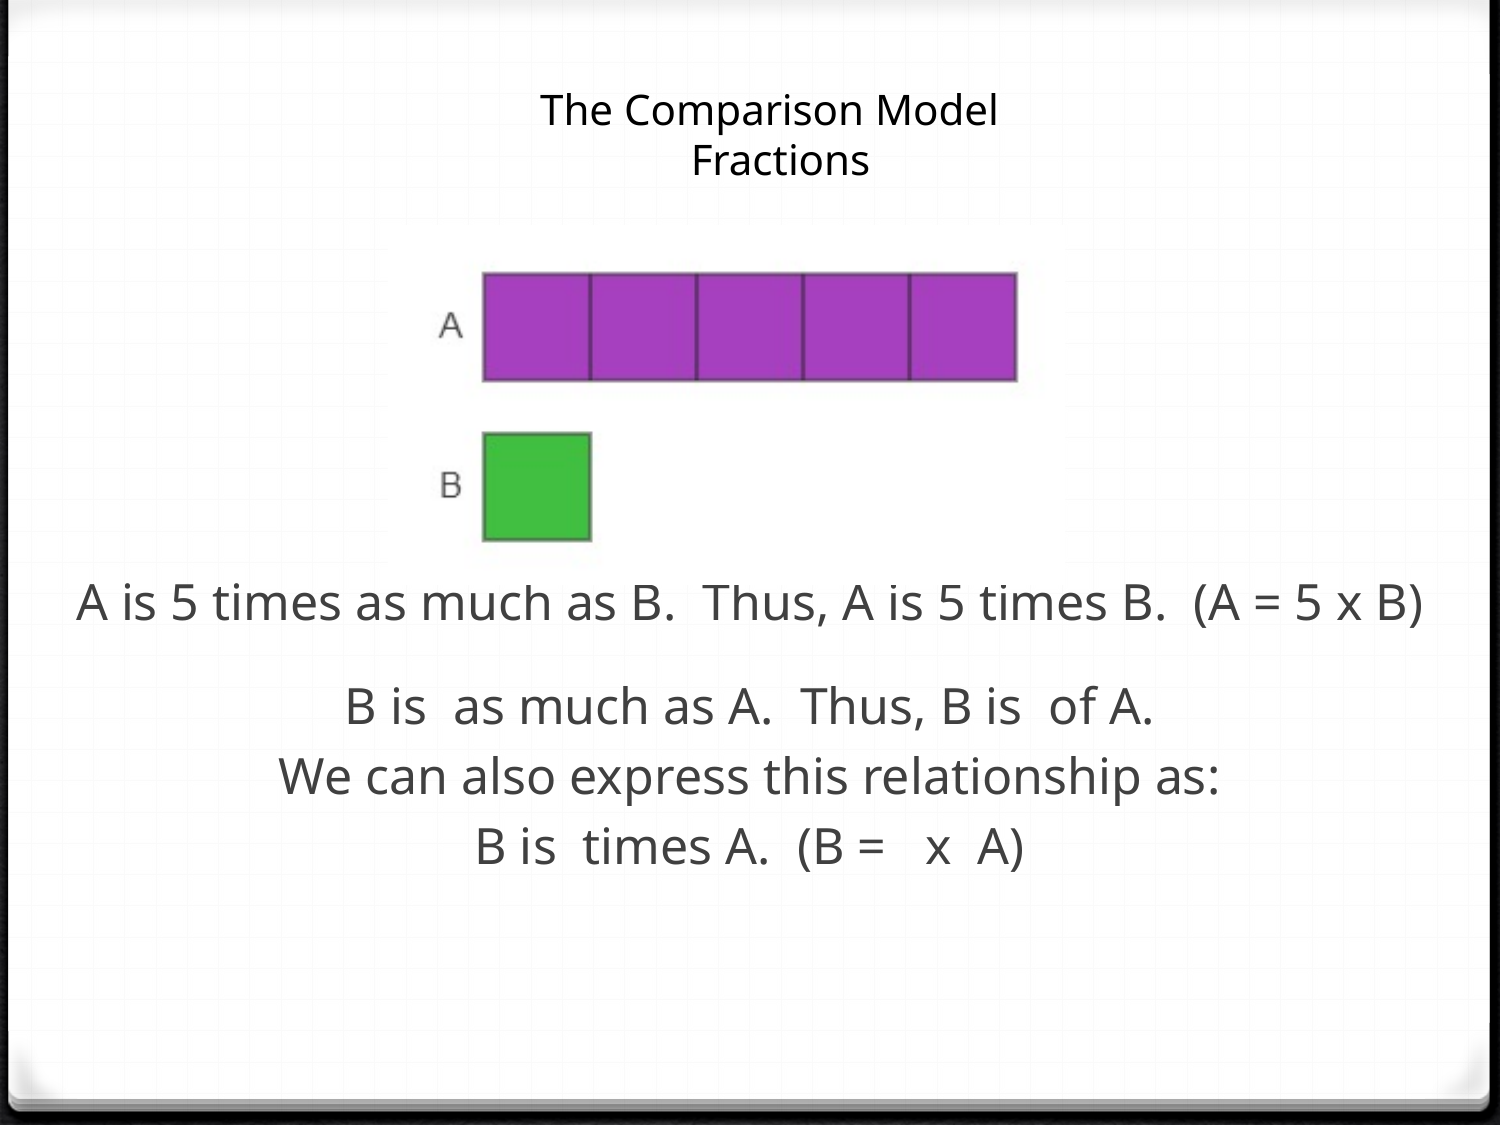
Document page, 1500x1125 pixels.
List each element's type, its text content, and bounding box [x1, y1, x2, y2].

picture [0, 0, 1500, 1125]
title The Comparison Model Fractions [137, 75, 1413, 193]
